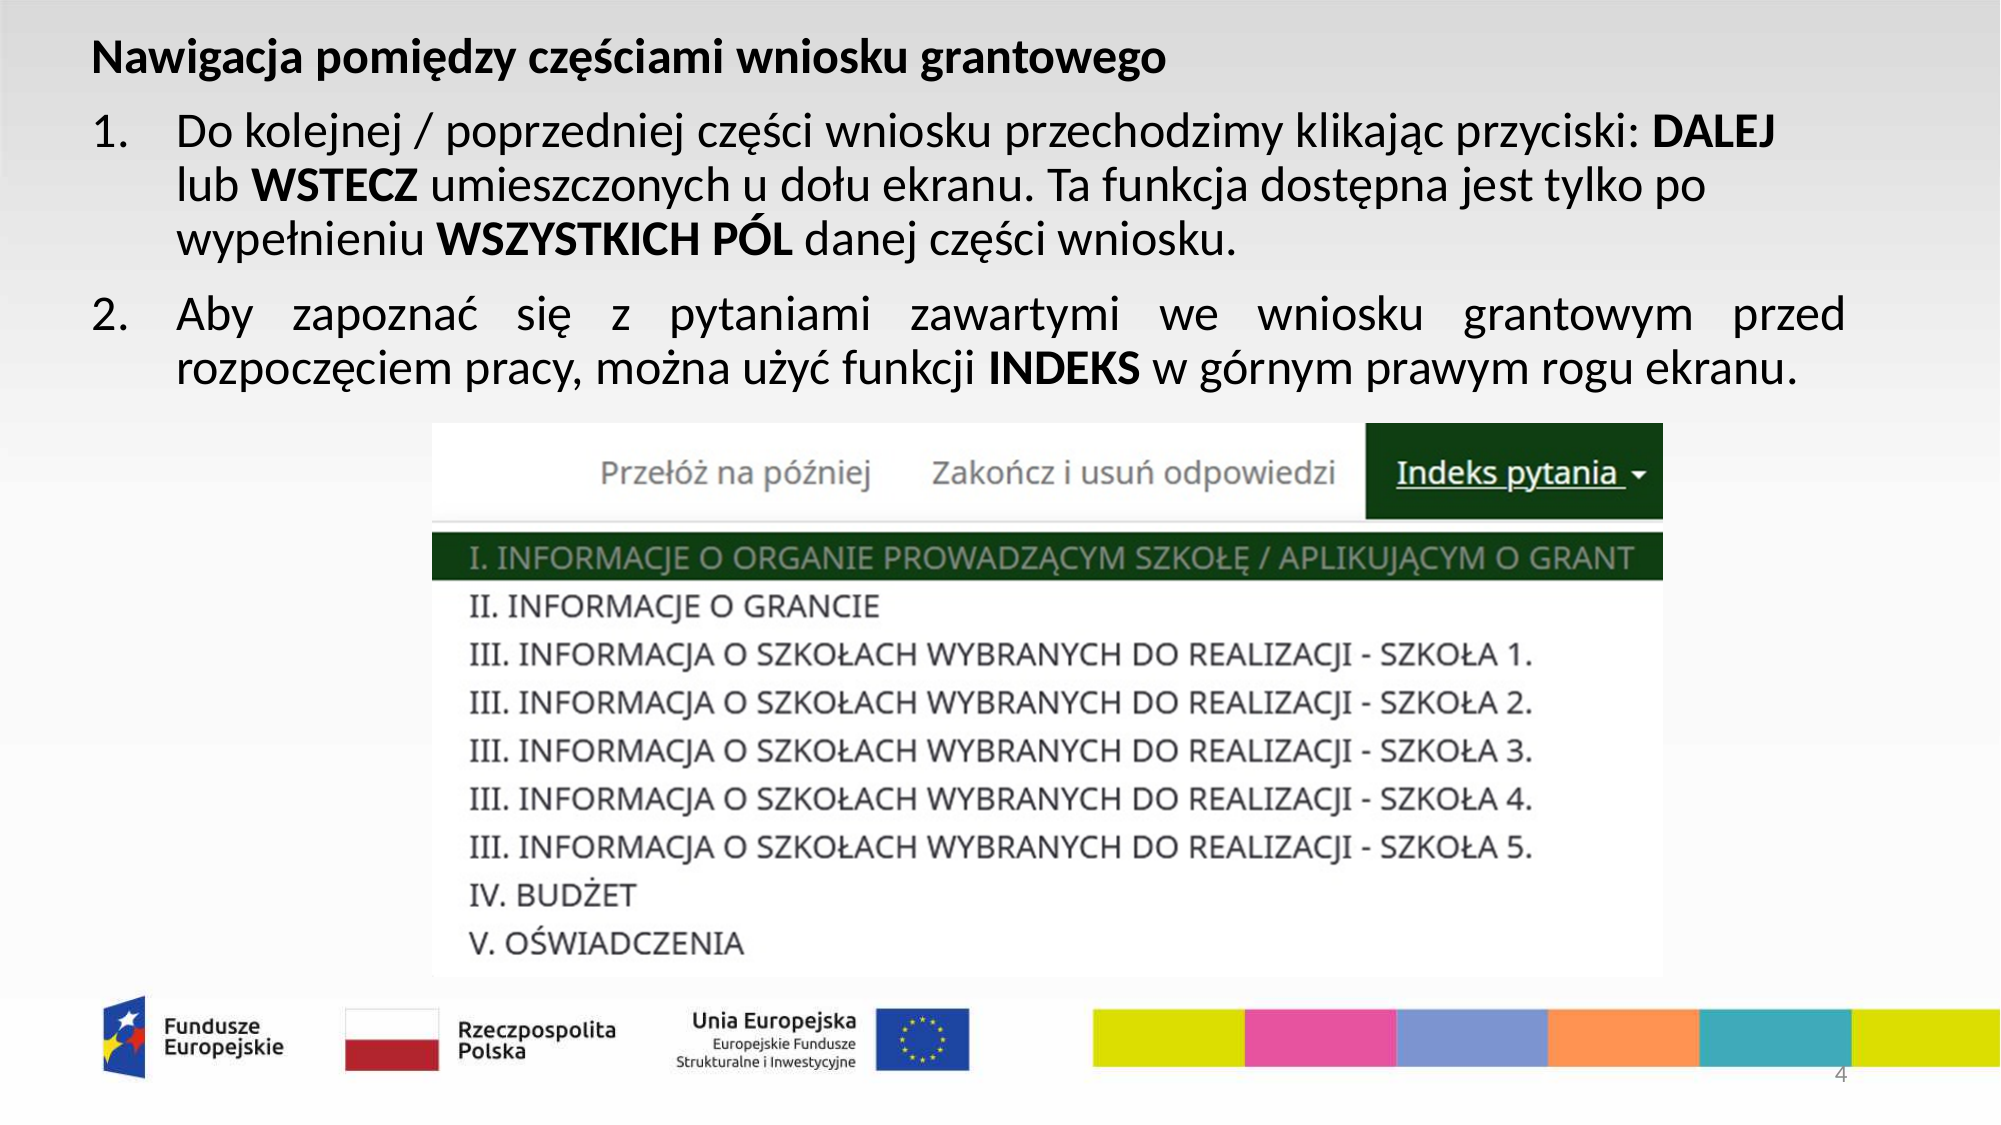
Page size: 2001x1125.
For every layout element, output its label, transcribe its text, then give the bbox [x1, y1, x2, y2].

picture [0, 0, 2001, 1125]
list Nawigacja pomiędzy częściami wniosku grantowego Do kolejnej / poprzedniej części wniosku przechodzimy klikając przyciski: DALEJ lub WSTECZ umieszczonych u dołu ekranu. Ta funkcja dostępna jest tylko po wypełnieniu WSZYSTKICH PÓL danej części wniosku. Aby zapoznać się z pytaniami zawartymi we wniosku grantowym przed rozpoczęciem pracy, można użyć funkcji INDEKS w górnym prawym rogu ekranu. [76, 22, 1863, 1014]
slide_number 4 [1412, 1042, 1863, 1103]
